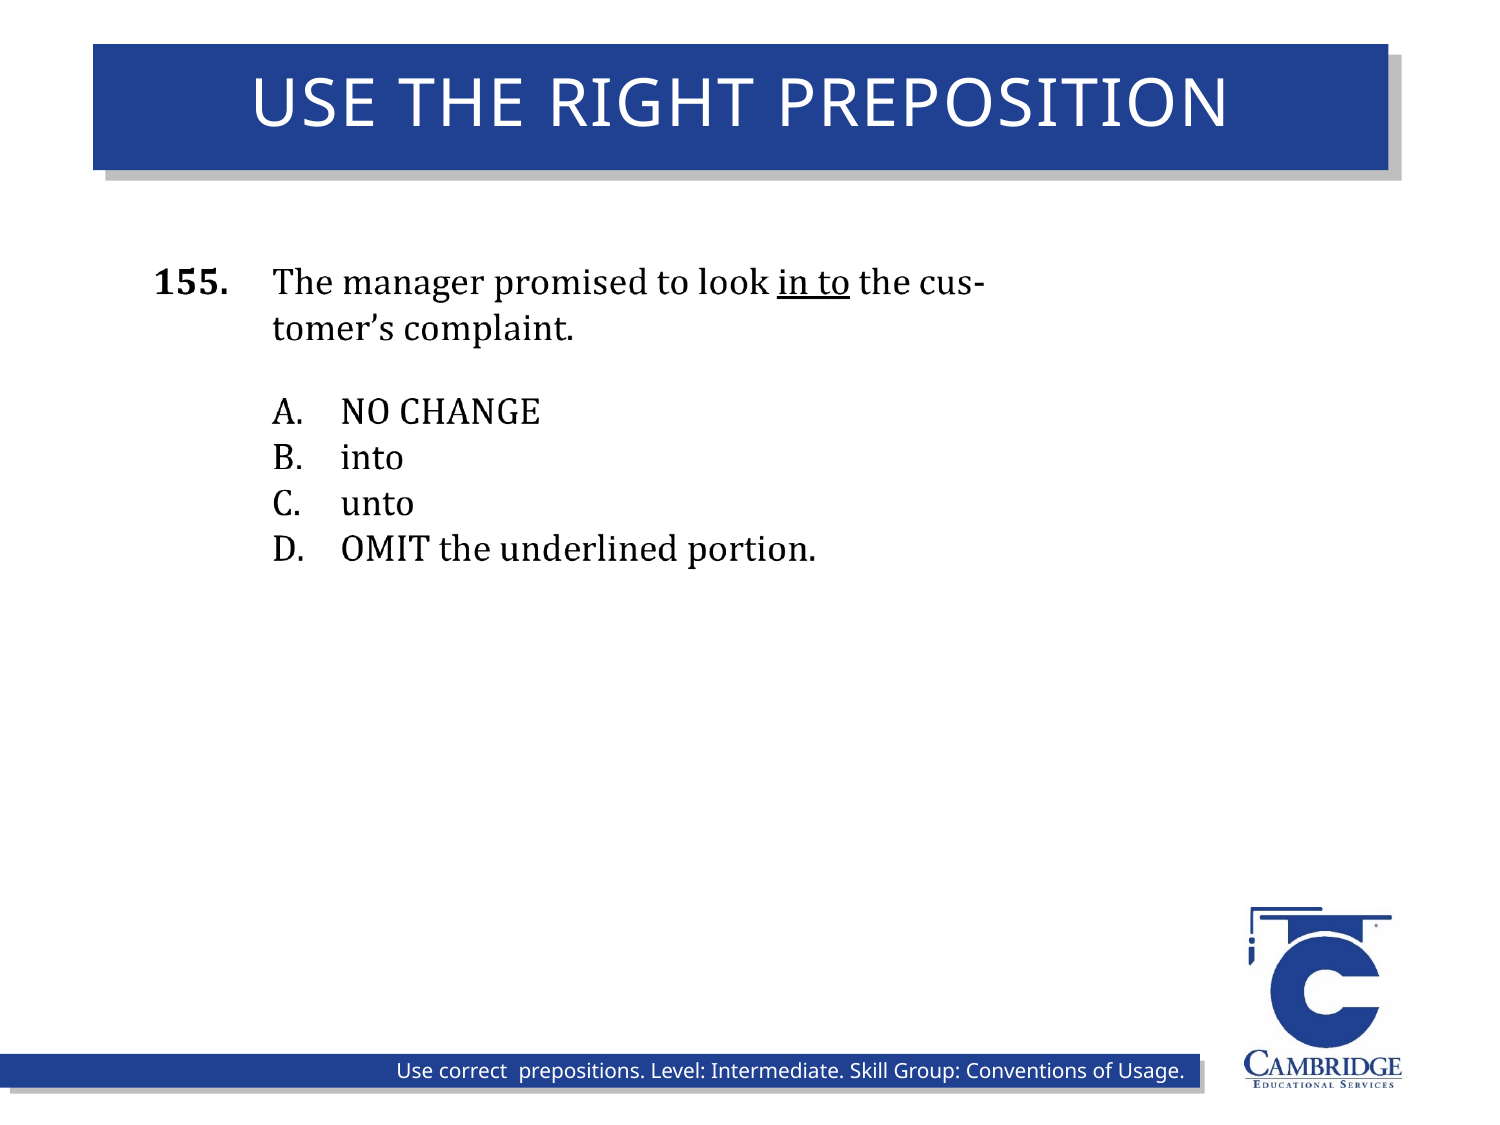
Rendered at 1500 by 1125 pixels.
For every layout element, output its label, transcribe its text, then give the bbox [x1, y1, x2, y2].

text_box [104, 53, 1403, 182]
title Use the right preposition [93, 44, 1389, 171]
footer Use correct prepositions. Level: Intermediate. Skill Group: Conventions of Usage. [0, 1053, 1200, 1088]
picture [148, 259, 1002, 584]
picture [1244, 907, 1403, 1088]
text_box [9, 1059, 1206, 1095]
